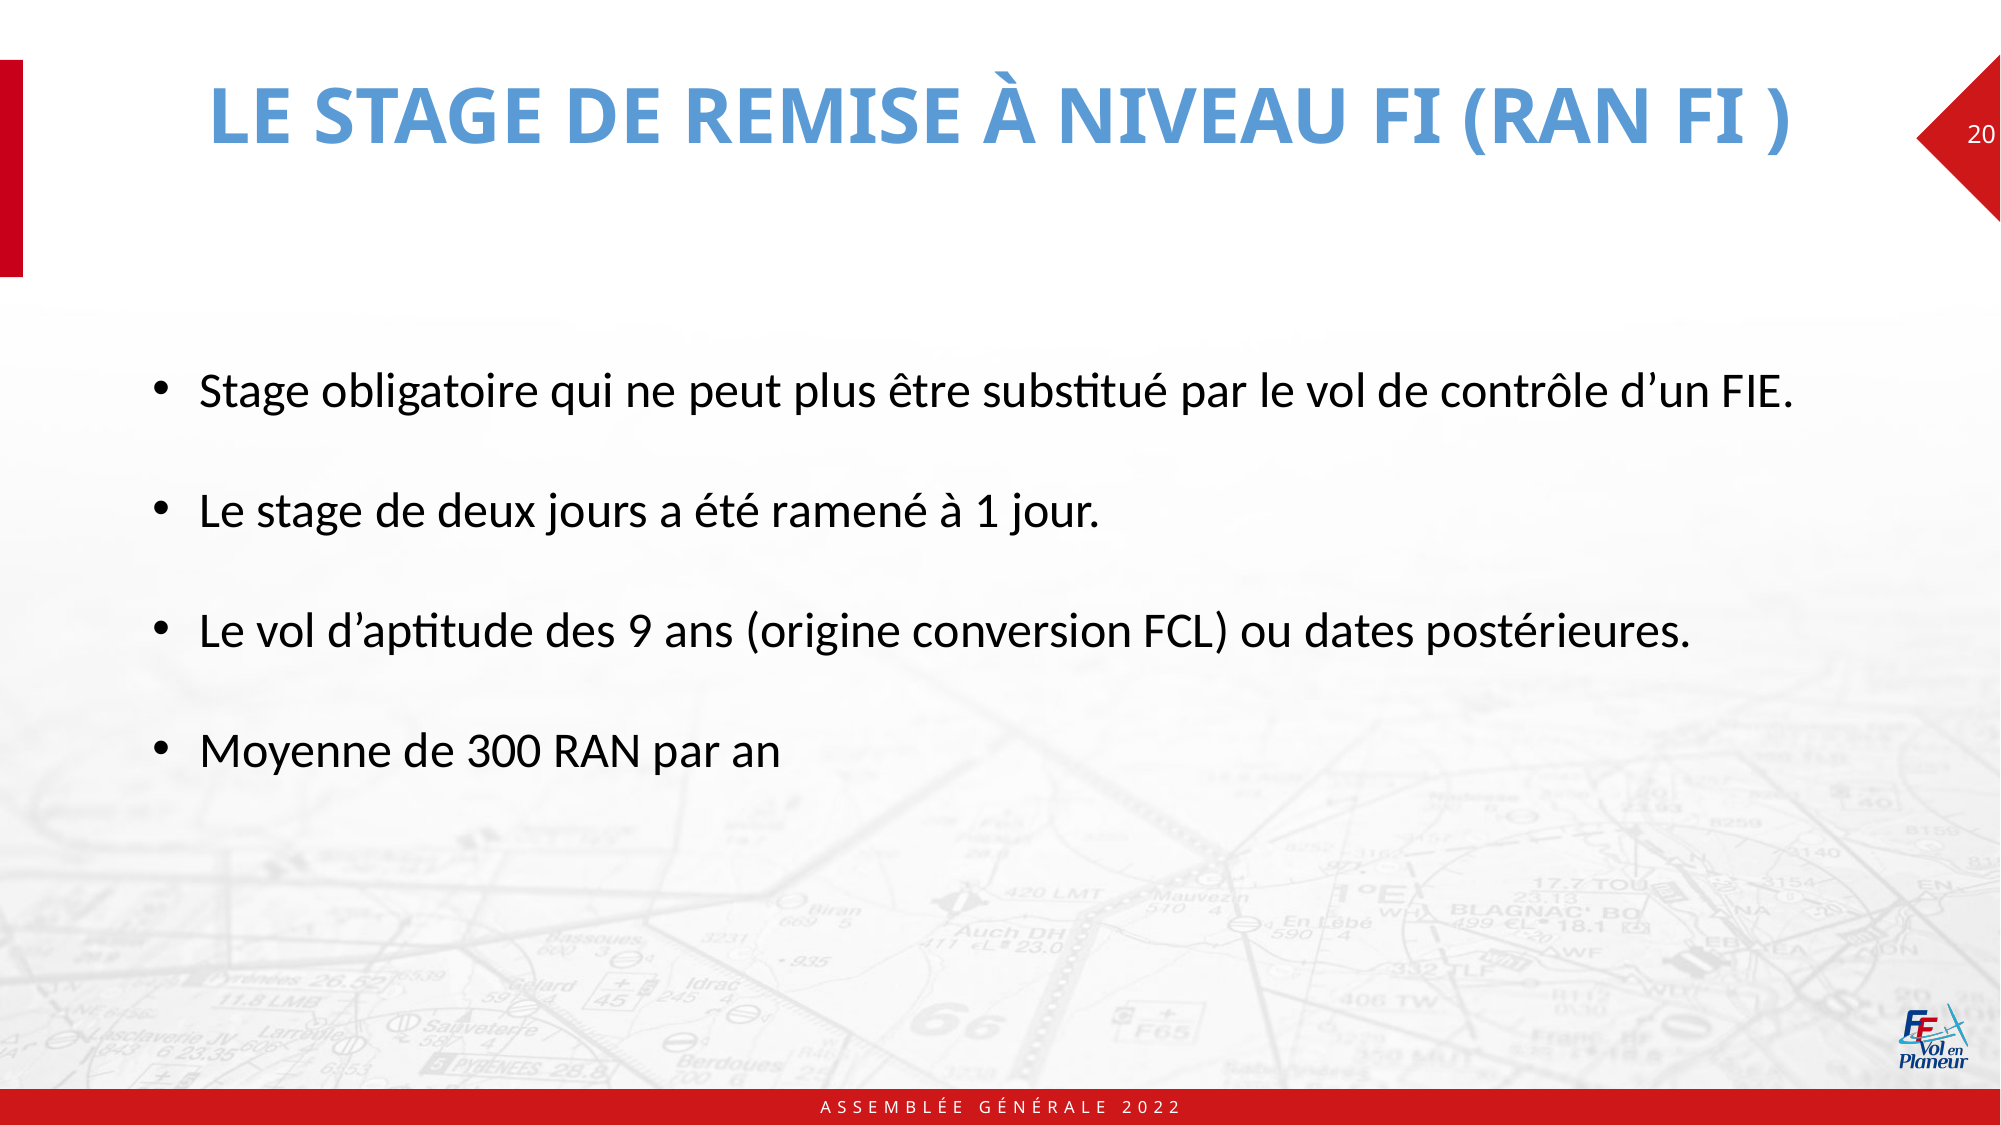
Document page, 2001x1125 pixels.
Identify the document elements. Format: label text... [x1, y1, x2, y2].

title LE STAGE DE REMISE À NIVEAU FI (RAN FI ) [137, 59, 1863, 179]
picture [0, 0, 2001, 1089]
slide_number 20 [1837, 105, 2000, 166]
text_box Stage obligatoire qui ne peut plus être substitué par le vol de contrôle d’un FIE. Le stage de deux jours a été ramené à 1 jour. Le vol d’aptitude des 9 ans (origine conversion FCL) ou dates postérieures. Moyenne de 300 RAN par an [137, 289, 1838, 830]
